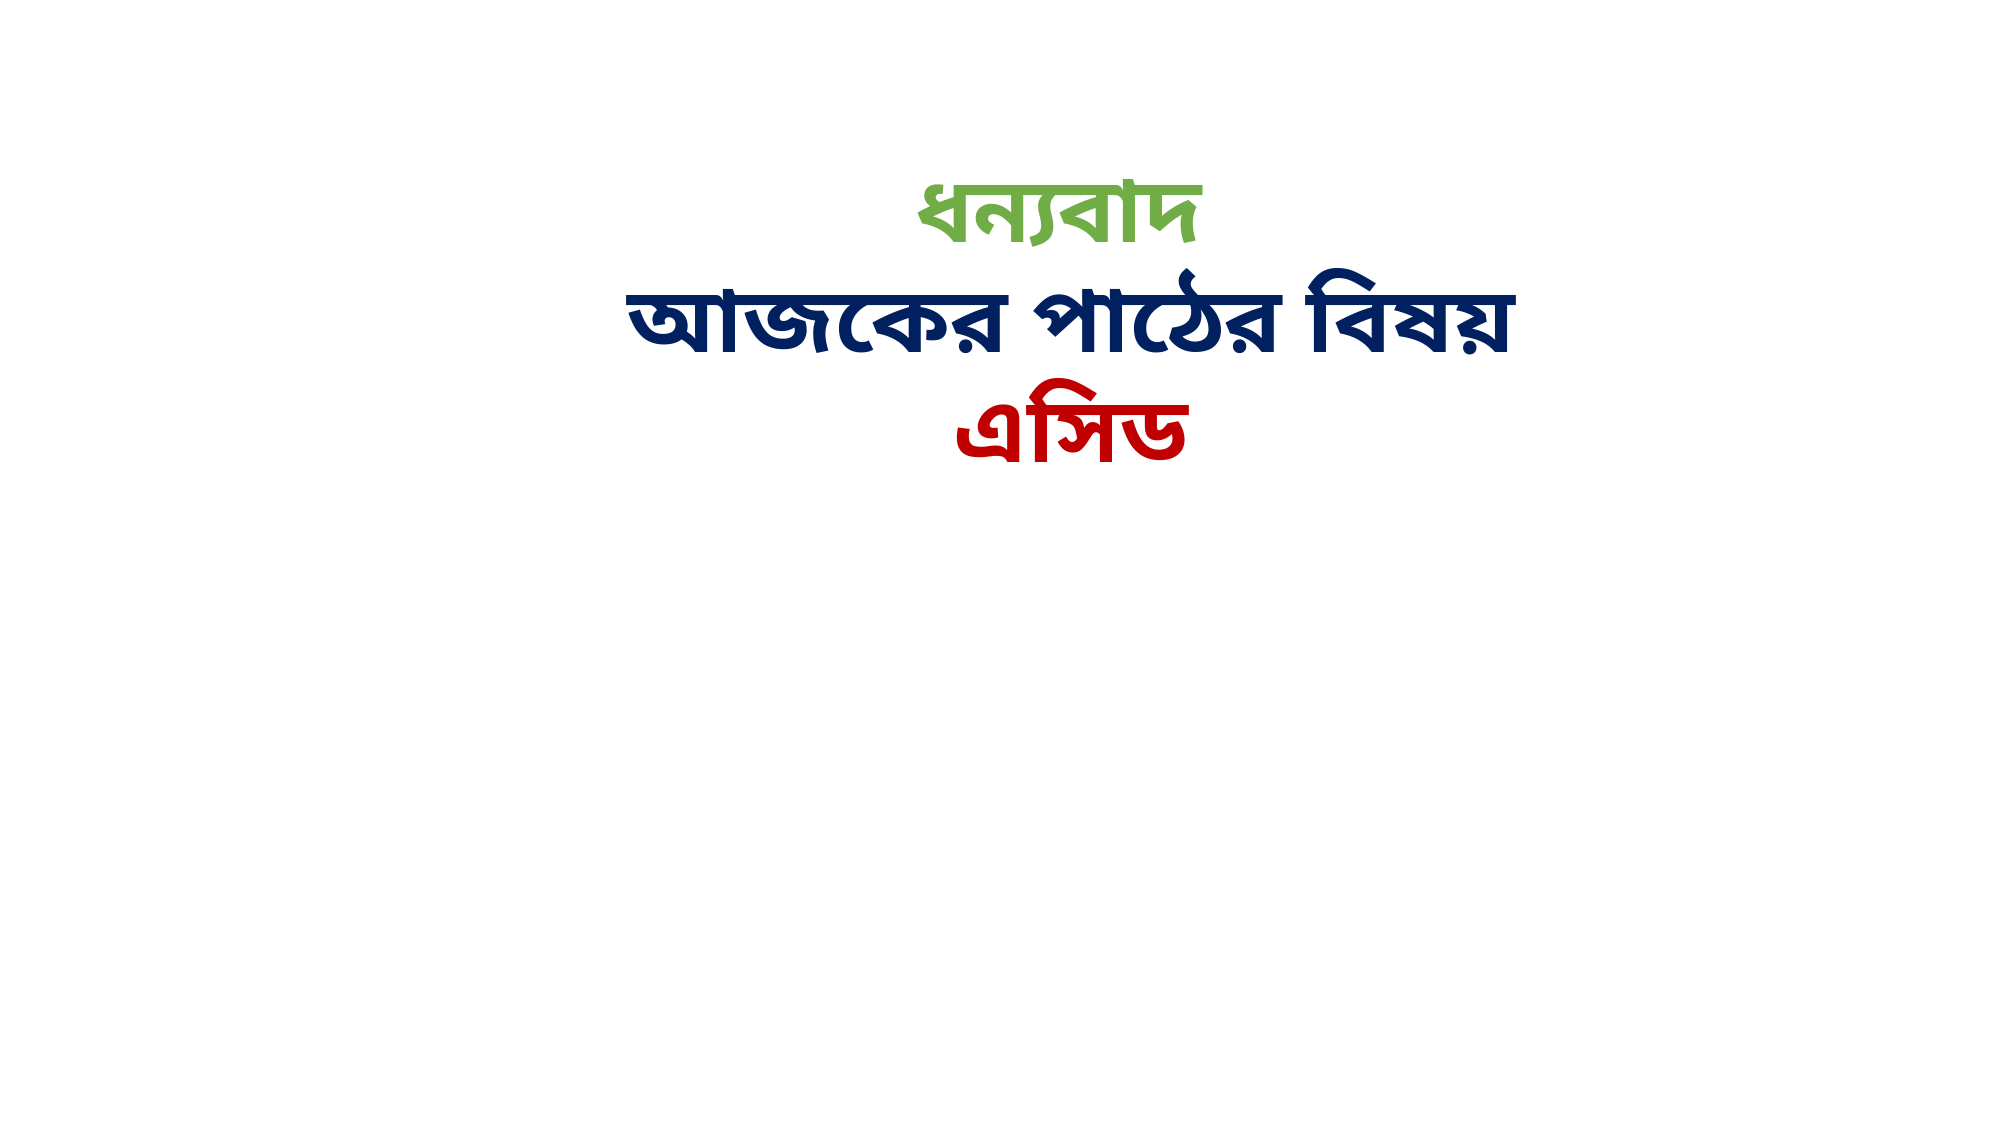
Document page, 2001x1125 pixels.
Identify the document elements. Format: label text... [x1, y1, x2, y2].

text_box ধন্যবাদ আজকের পাঠের বিষয় এসিড [467, 143, 1676, 489]
